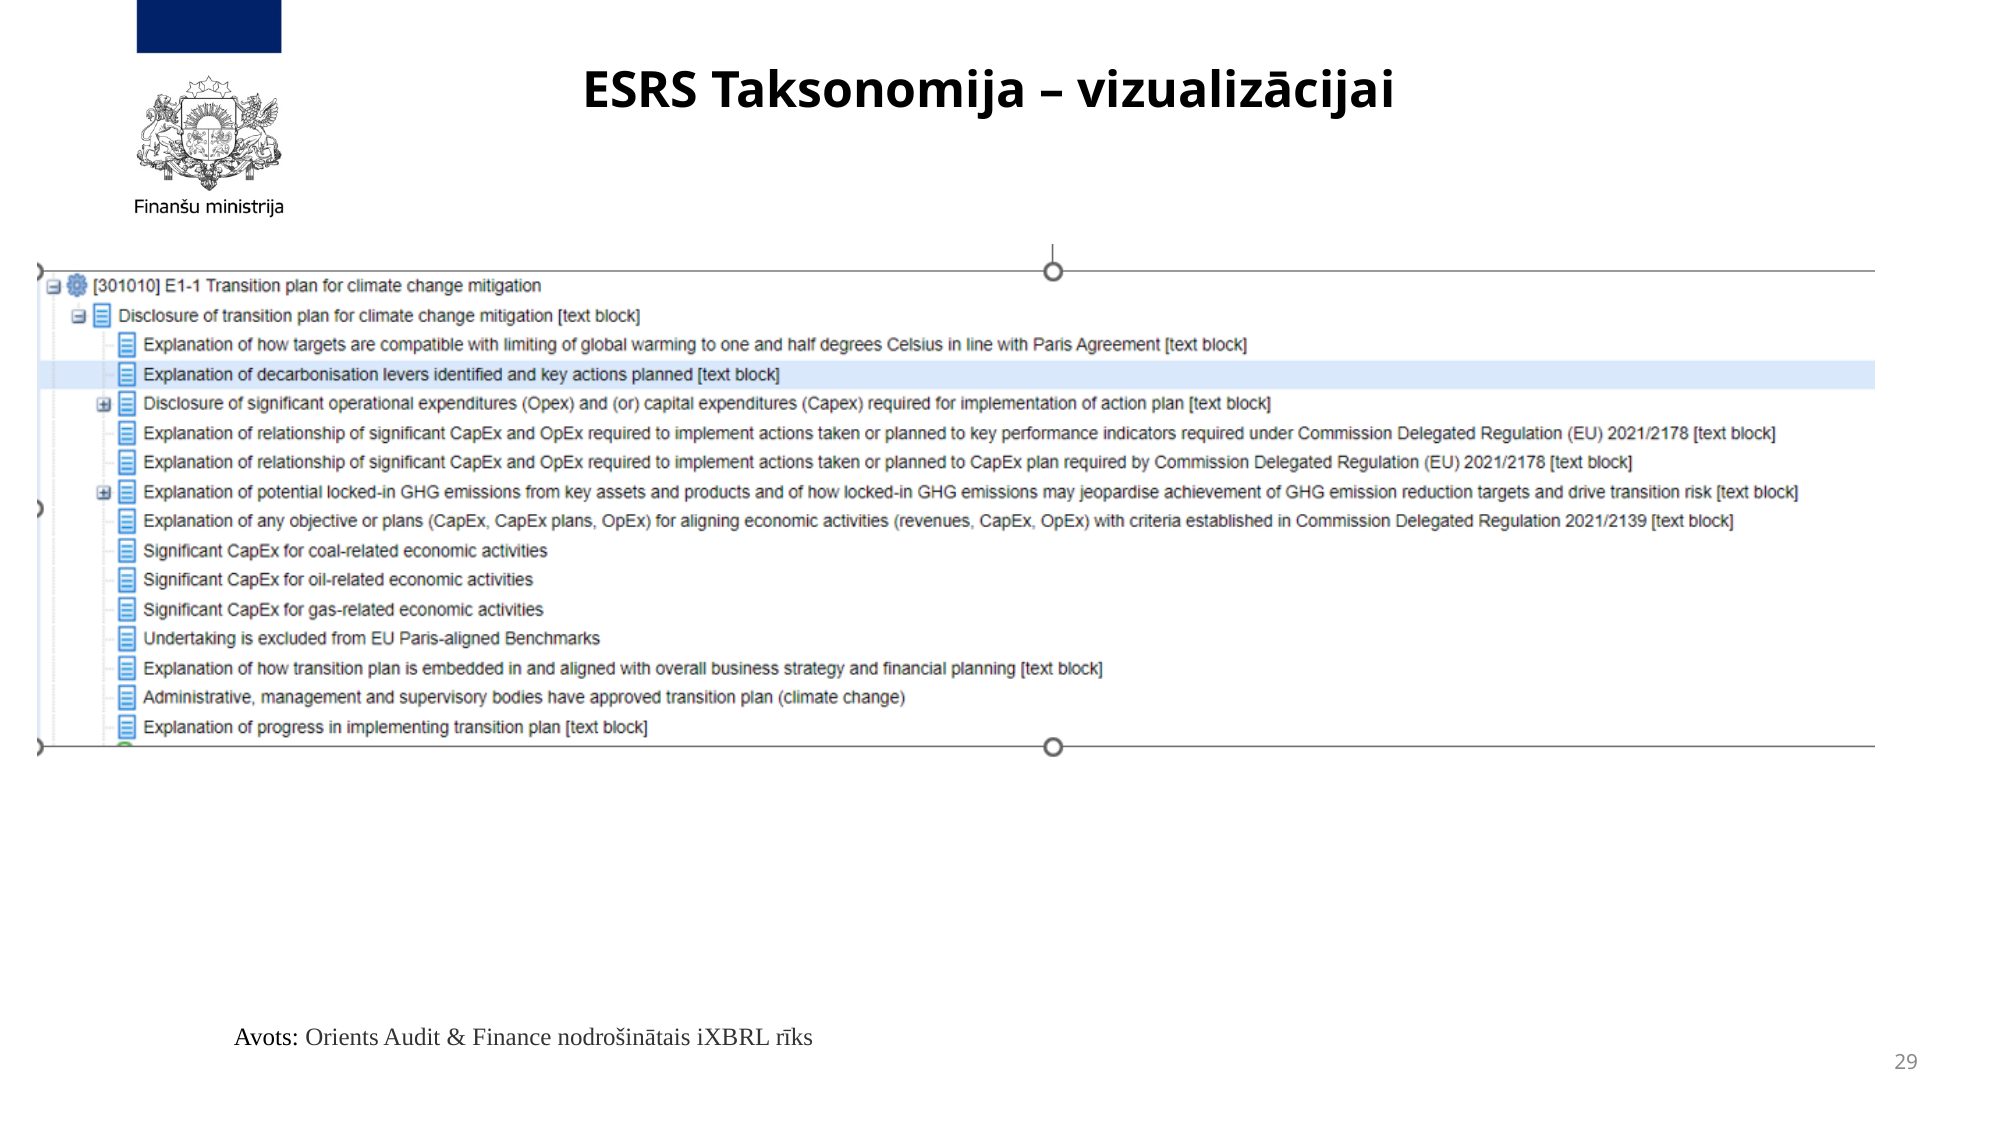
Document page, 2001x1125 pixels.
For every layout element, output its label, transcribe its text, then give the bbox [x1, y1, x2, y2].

picture [37, 0, 1875, 765]
title ESRS Taksonomija – vizualizācijai [566, 50, 1900, 225]
list Avots: Orients Audit & Finance nodrošinātais iXBRL rīks [218, 1012, 1119, 1075]
slide_number 29 [1841, 1037, 1934, 1088]
